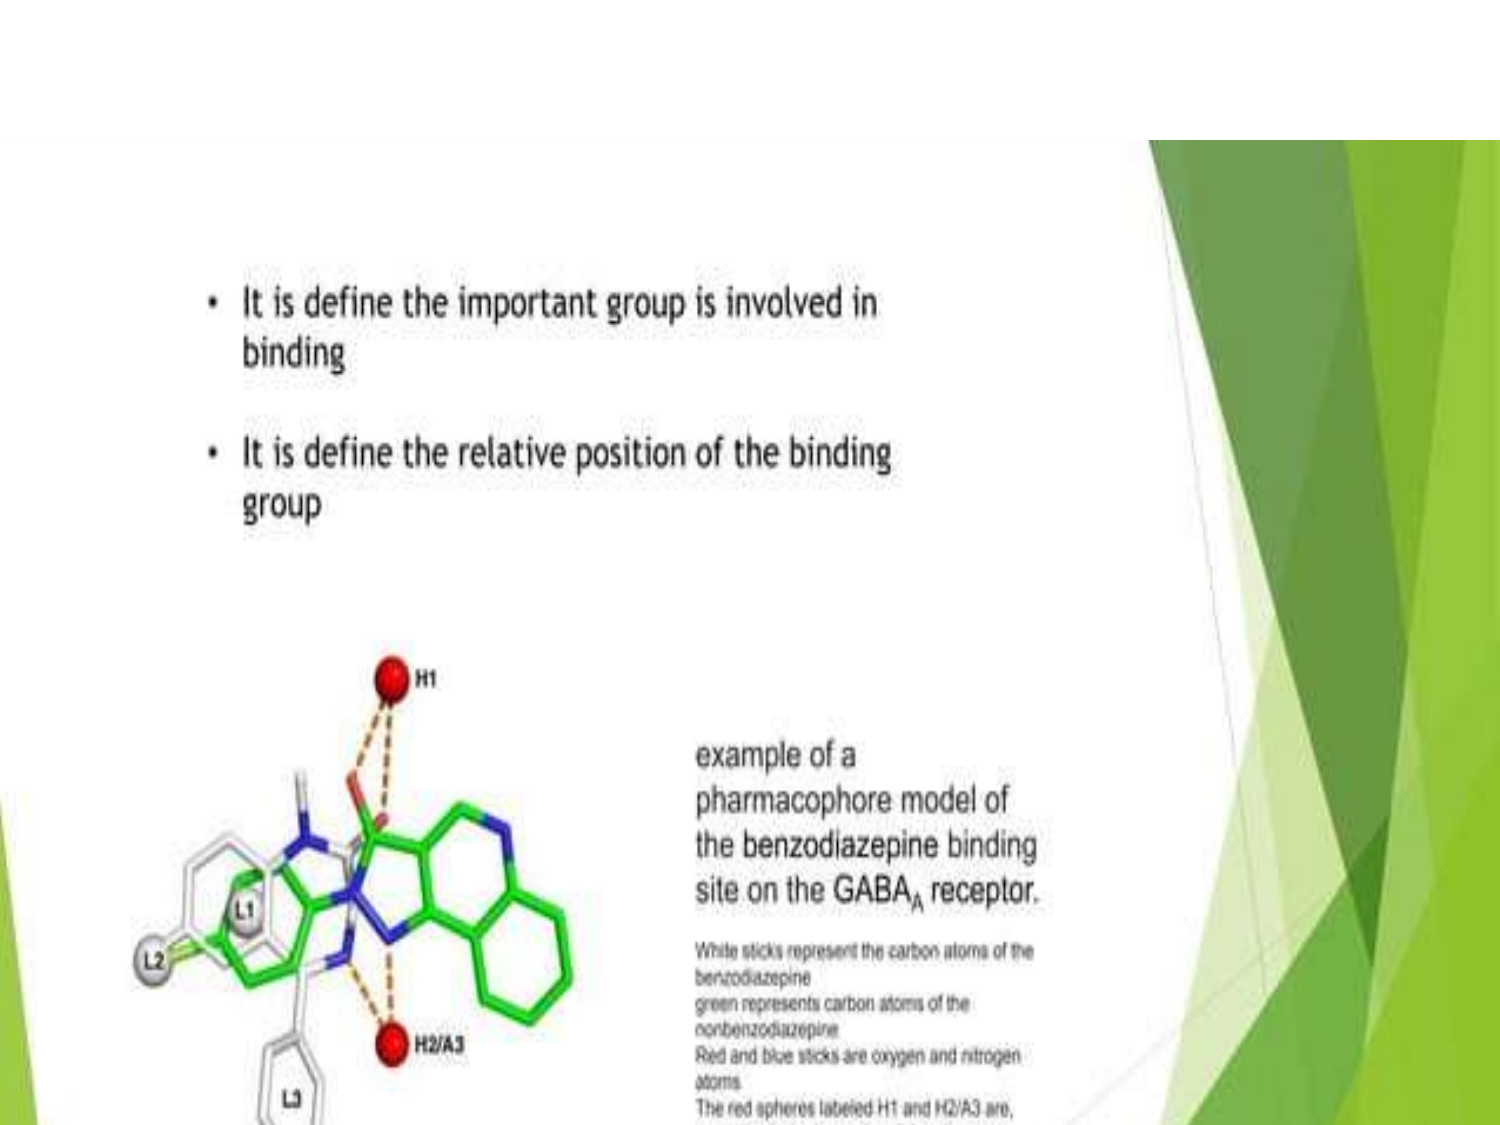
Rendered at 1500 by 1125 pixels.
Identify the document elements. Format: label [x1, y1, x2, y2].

picture [0, 139, 1500, 1125]
